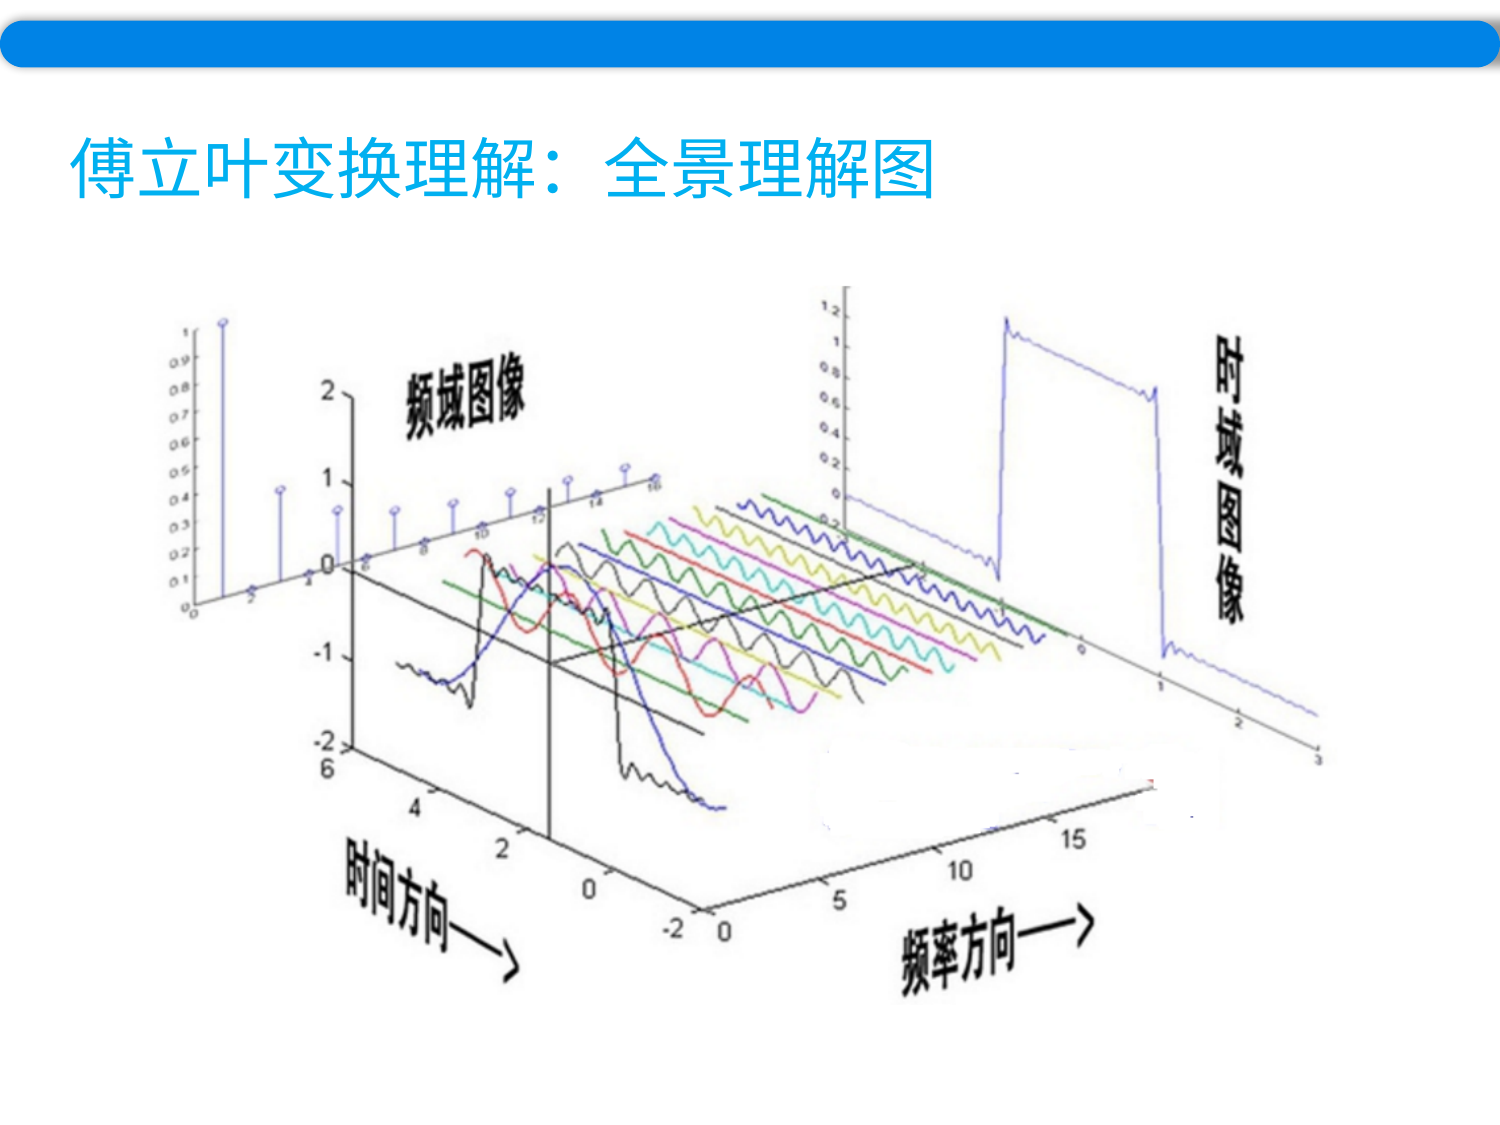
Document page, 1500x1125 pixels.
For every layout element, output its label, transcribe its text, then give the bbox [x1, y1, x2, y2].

picture [127, 276, 1382, 1125]
text_box 傅立叶变换理解：全景理解图 [29, 73, 979, 216]
text_box [0, 19, 1500, 69]
